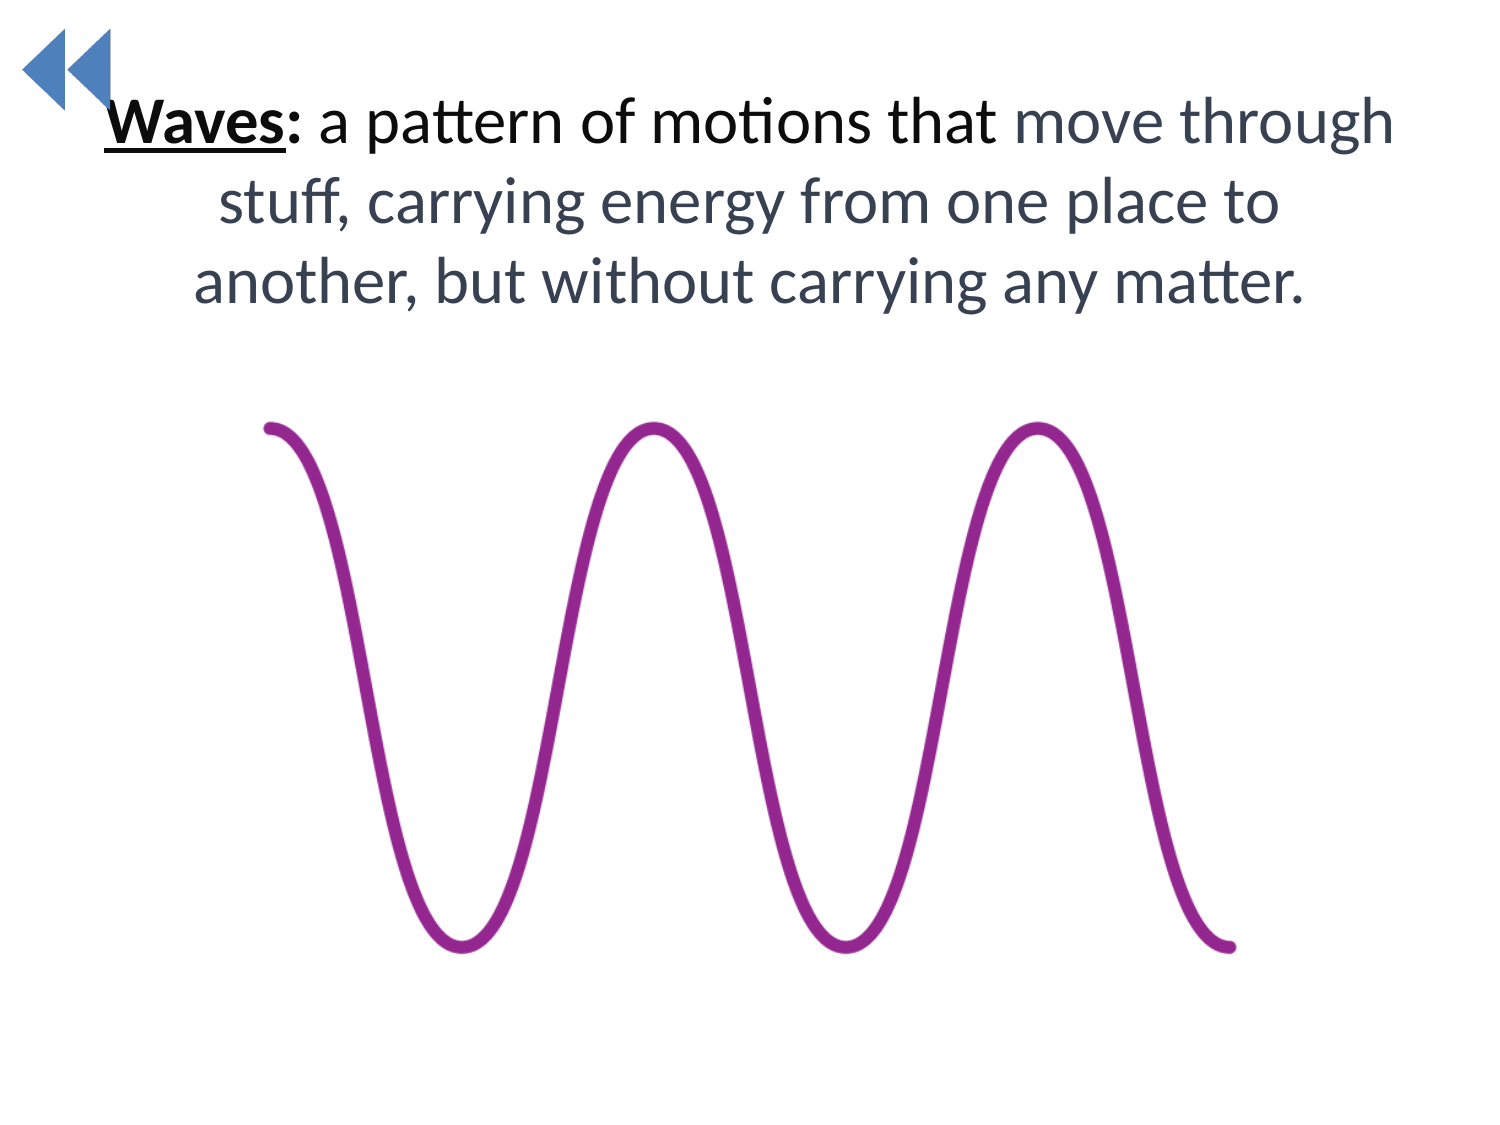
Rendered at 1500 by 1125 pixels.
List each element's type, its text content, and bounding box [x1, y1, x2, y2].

text_box Waves: a pattern of motions that move through stuff, carrying energy from one place to another, but without carrying any matter. [86, 69, 1414, 355]
picture [198, 319, 1302, 1056]
text_box [0, 0, 140, 140]
